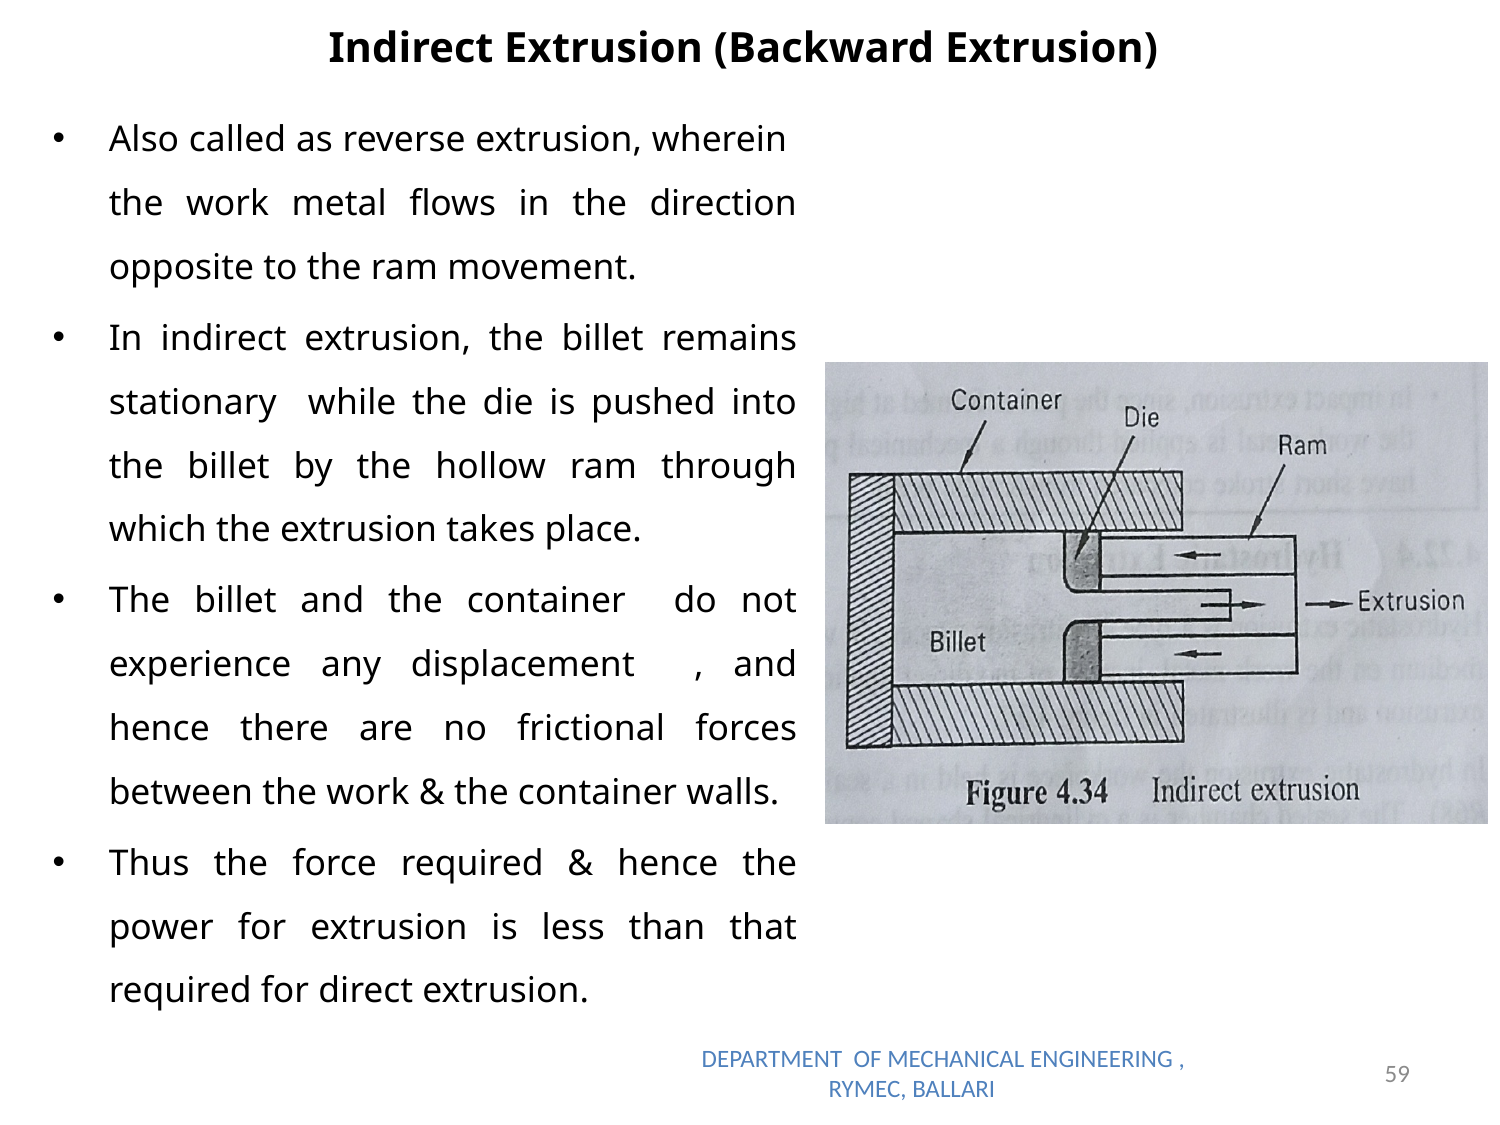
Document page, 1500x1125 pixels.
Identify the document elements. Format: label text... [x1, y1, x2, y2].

list Also called as reverse extrusion, wherein the work metal flows in the direction opposite to the ram movement. In indirect extrusion, the billet remains stationary while the die is pushed into the billet by the hollow ram through which the extrusion takes place. The billet and the container do not experience any displacement , and hence there are no frictional forces between the work & the container walls. Thus the force required & hence the power for extrusion is less than that required for direct extrusion. [37, 87, 813, 1088]
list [824, 362, 1488, 825]
slide_number 59 [1225, 1042, 1425, 1103]
footer DEPARTMENT OF MECHANICAL ENGINEERING , RYMEC, BALLARI [662, 1042, 1225, 1103]
title Indirect Extrusion (Backward Extrusion) [162, 12, 1325, 80]
